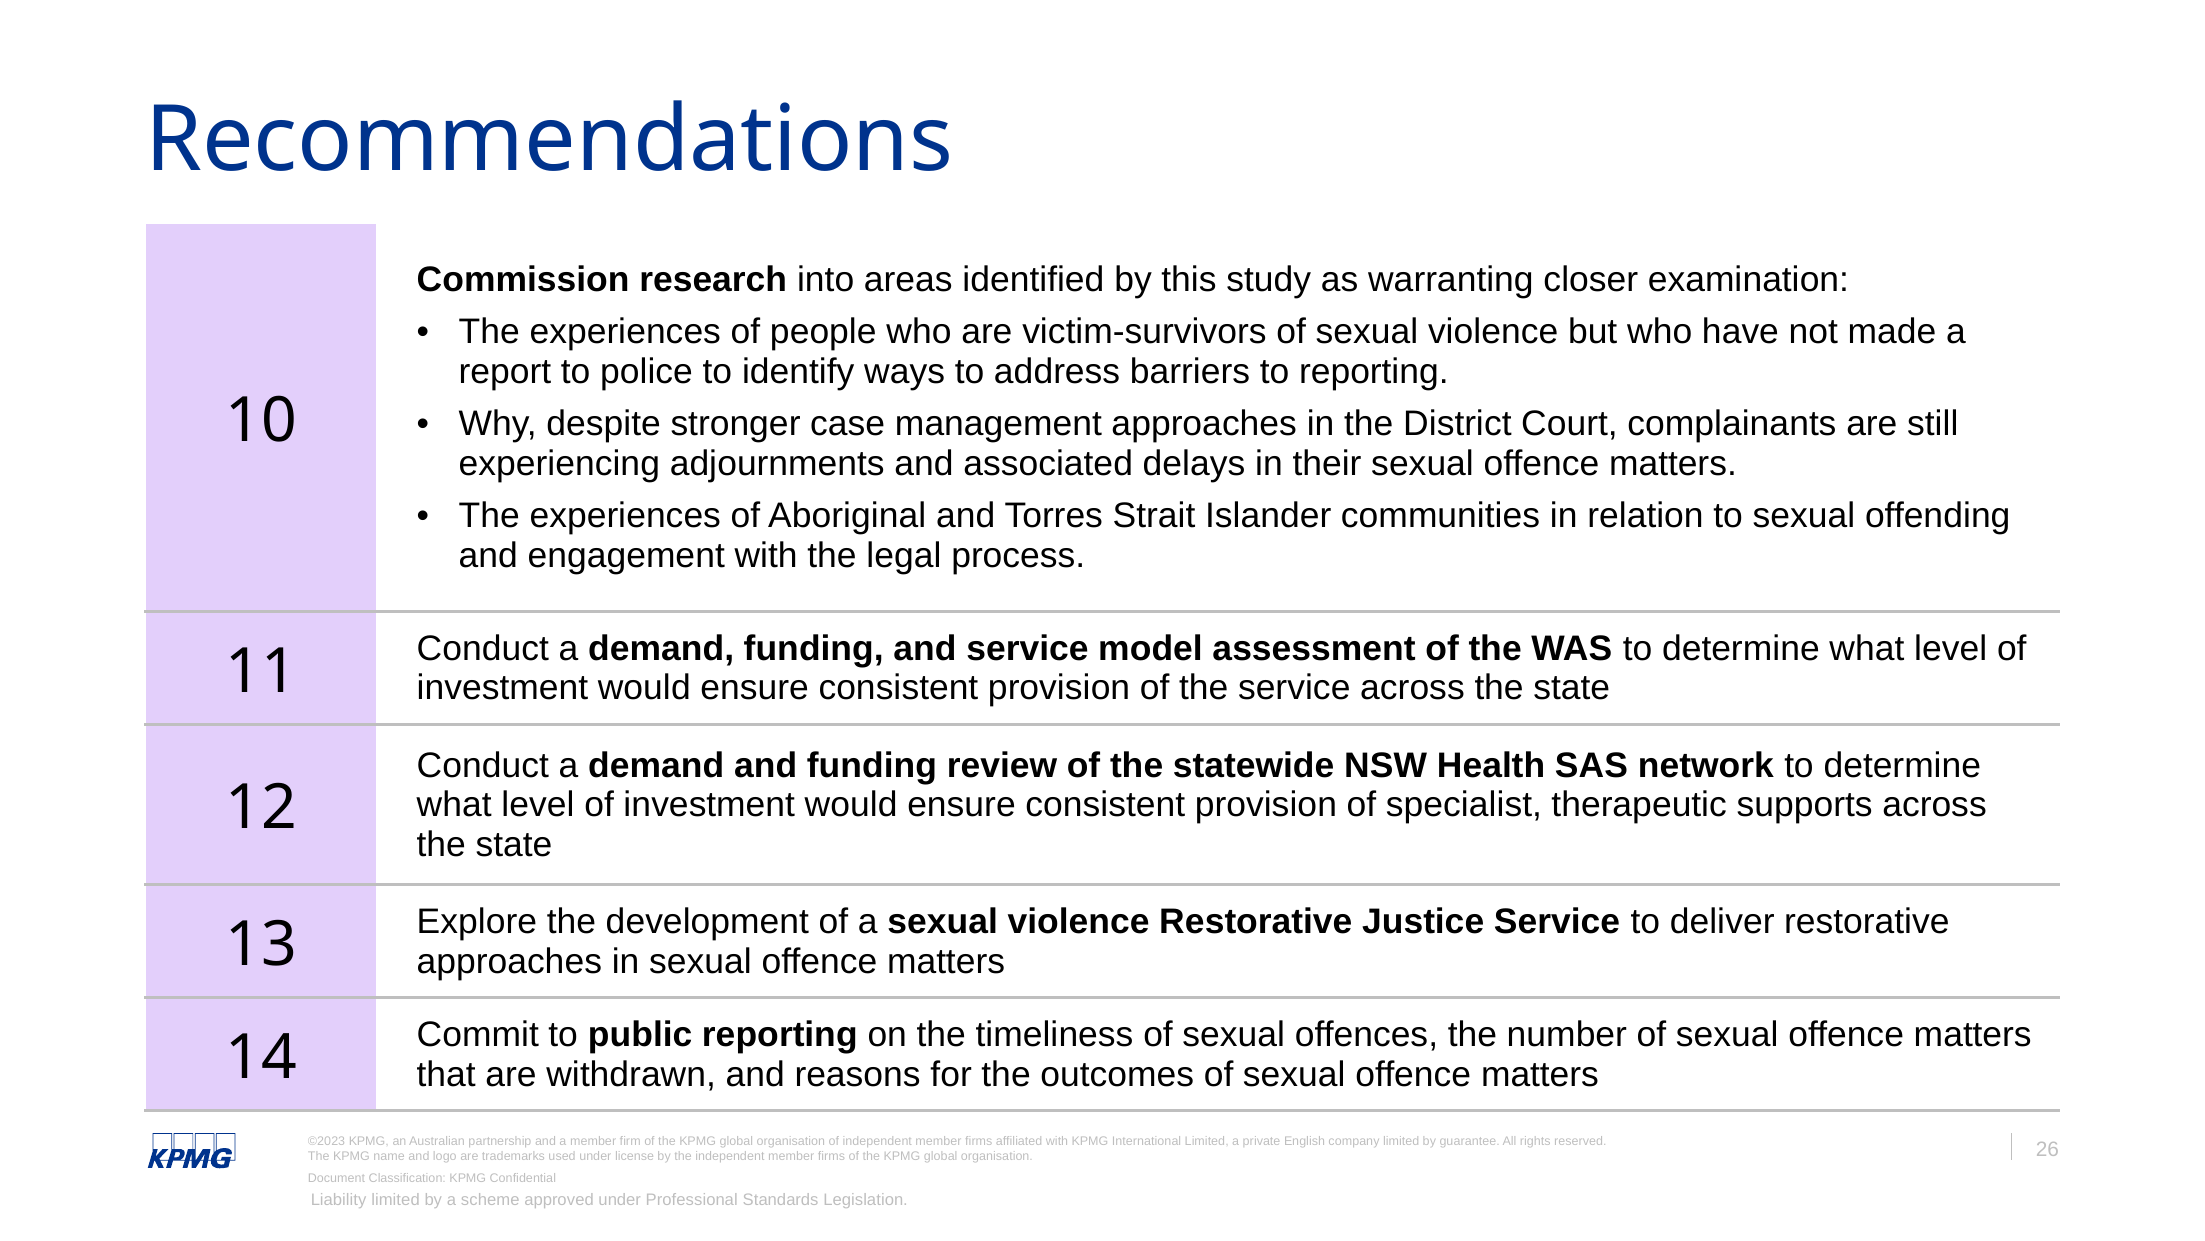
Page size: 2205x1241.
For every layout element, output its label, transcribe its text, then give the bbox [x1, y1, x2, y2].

table_cell Explore the development of a sexual violence Restorative Justice Service to deliver restorative approaches in sexual offence matters [378, 886, 2058, 996]
table_header 10 [146, 224, 376, 610]
title Recommendations [145, 108, 2060, 206]
table_cell 14 [146, 999, 376, 1109]
table_cell 13 [146, 886, 376, 996]
table_header Commission research into areas identified by this study as warranting closer examination: The experiences of people who are victim-survivors of sexual violence but who have not made a report to police to identify ways to address barriers to reporting. Why, despite stronger case management approaches in the District Court, complainants are still experiencing adjournments and associated delays in their sexual offence matters. The experiences of Aboriginal and Torres Strait Islander communities in relation to sexual offending and engagement with the legal process. [378, 224, 2058, 610]
table_cell 11 [146, 613, 376, 723]
table_cell Conduct a demand and funding review of the statewide NSW Health SAS network to determine what level of investment would ensure consistent provision of specialist, therapeutic supports across the state [378, 726, 2058, 883]
table_cell Commit to public reporting on the timeliness of sexual offences, the number of sexual offence matters that are withdrawn, and reasons for the outcomes of sexual offence matters [378, 999, 2058, 1109]
table_cell Conduct a demand, funding, and service model assessment of the WAS to determine what level of investment would ensure consistent provision of the service across the state [378, 613, 2058, 723]
table_cell 12 [146, 726, 376, 883]
